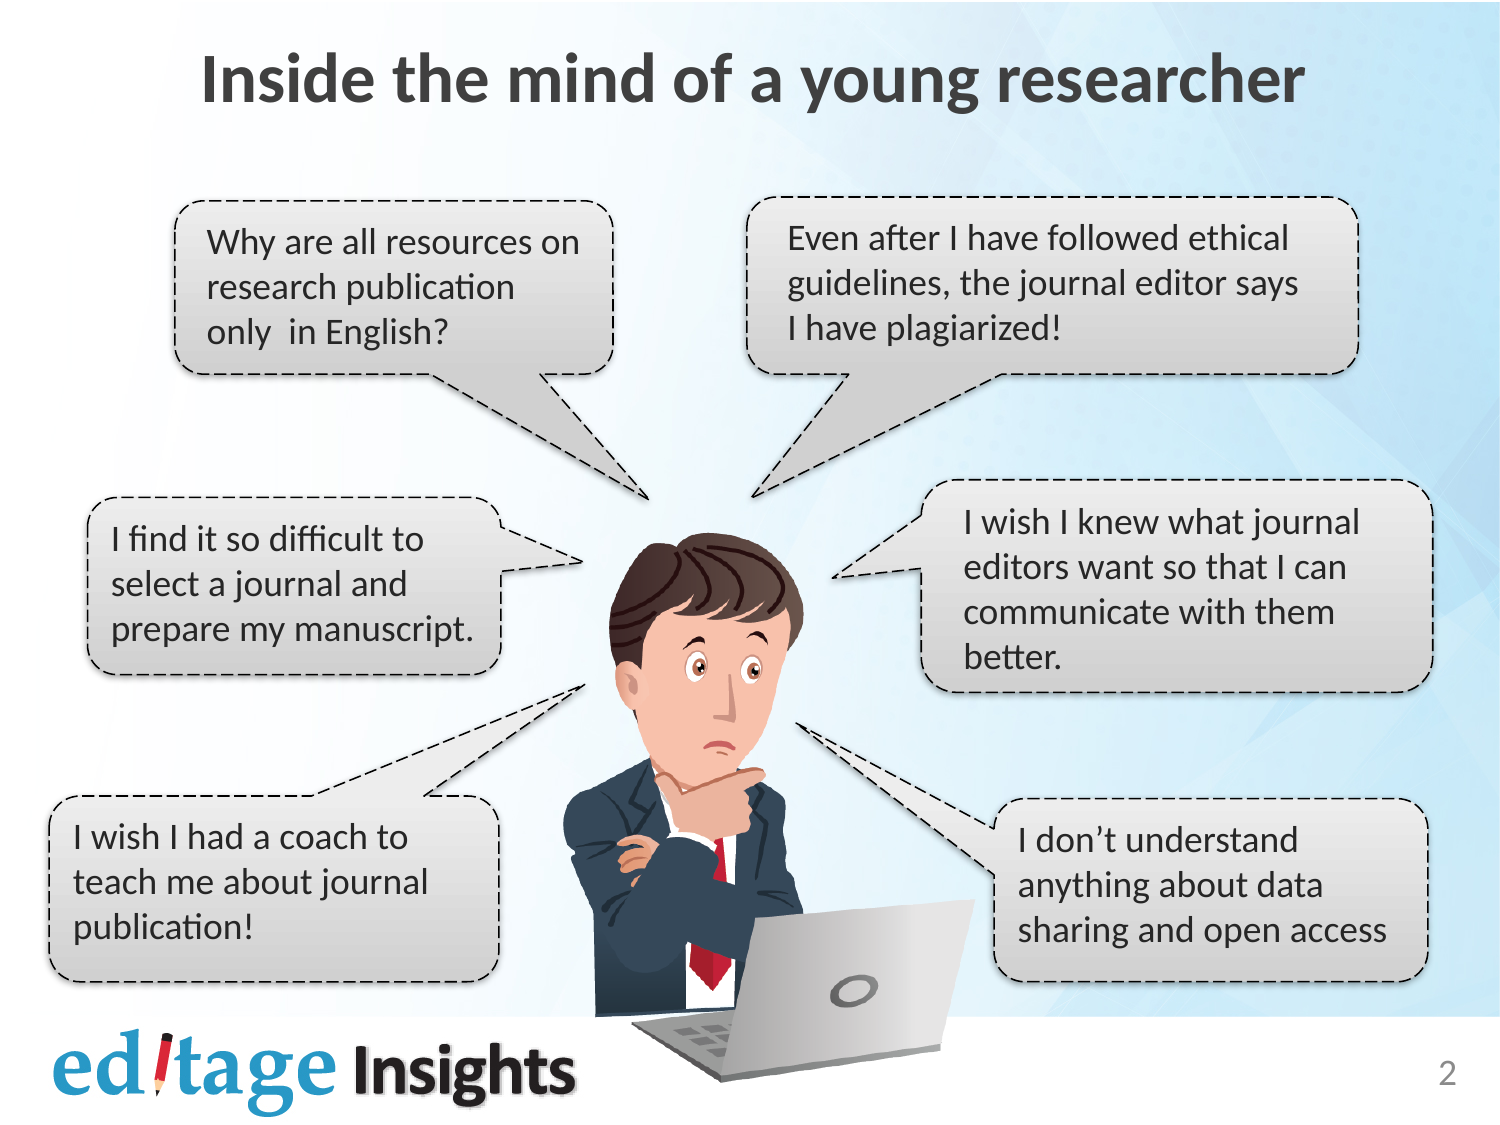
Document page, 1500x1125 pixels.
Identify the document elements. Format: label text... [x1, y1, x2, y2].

text_box I wish I knew what journal editors want so that I can communicate with them better. [913, 478, 1434, 694]
text_box Why are all resources on research publication only in English? [174, 200, 650, 501]
text_box I don’t understand anything about data sharing and open access [991, 797, 1429, 983]
picture [0, 2, 1500, 1125]
text_box Even after I have followed ethical guidelines, the journal editor says I have plagiarized! [746, 196, 1360, 499]
title Inside the mind of a young researcher [47, 0, 1462, 150]
text_box I find it so difficult to select a journal and prepare my manuscript. [86, 496, 501, 676]
text_box I wish I had a coach to teach me about journal publication! [48, 724, 484, 983]
slide_number 2 [1122, 1040, 1473, 1101]
